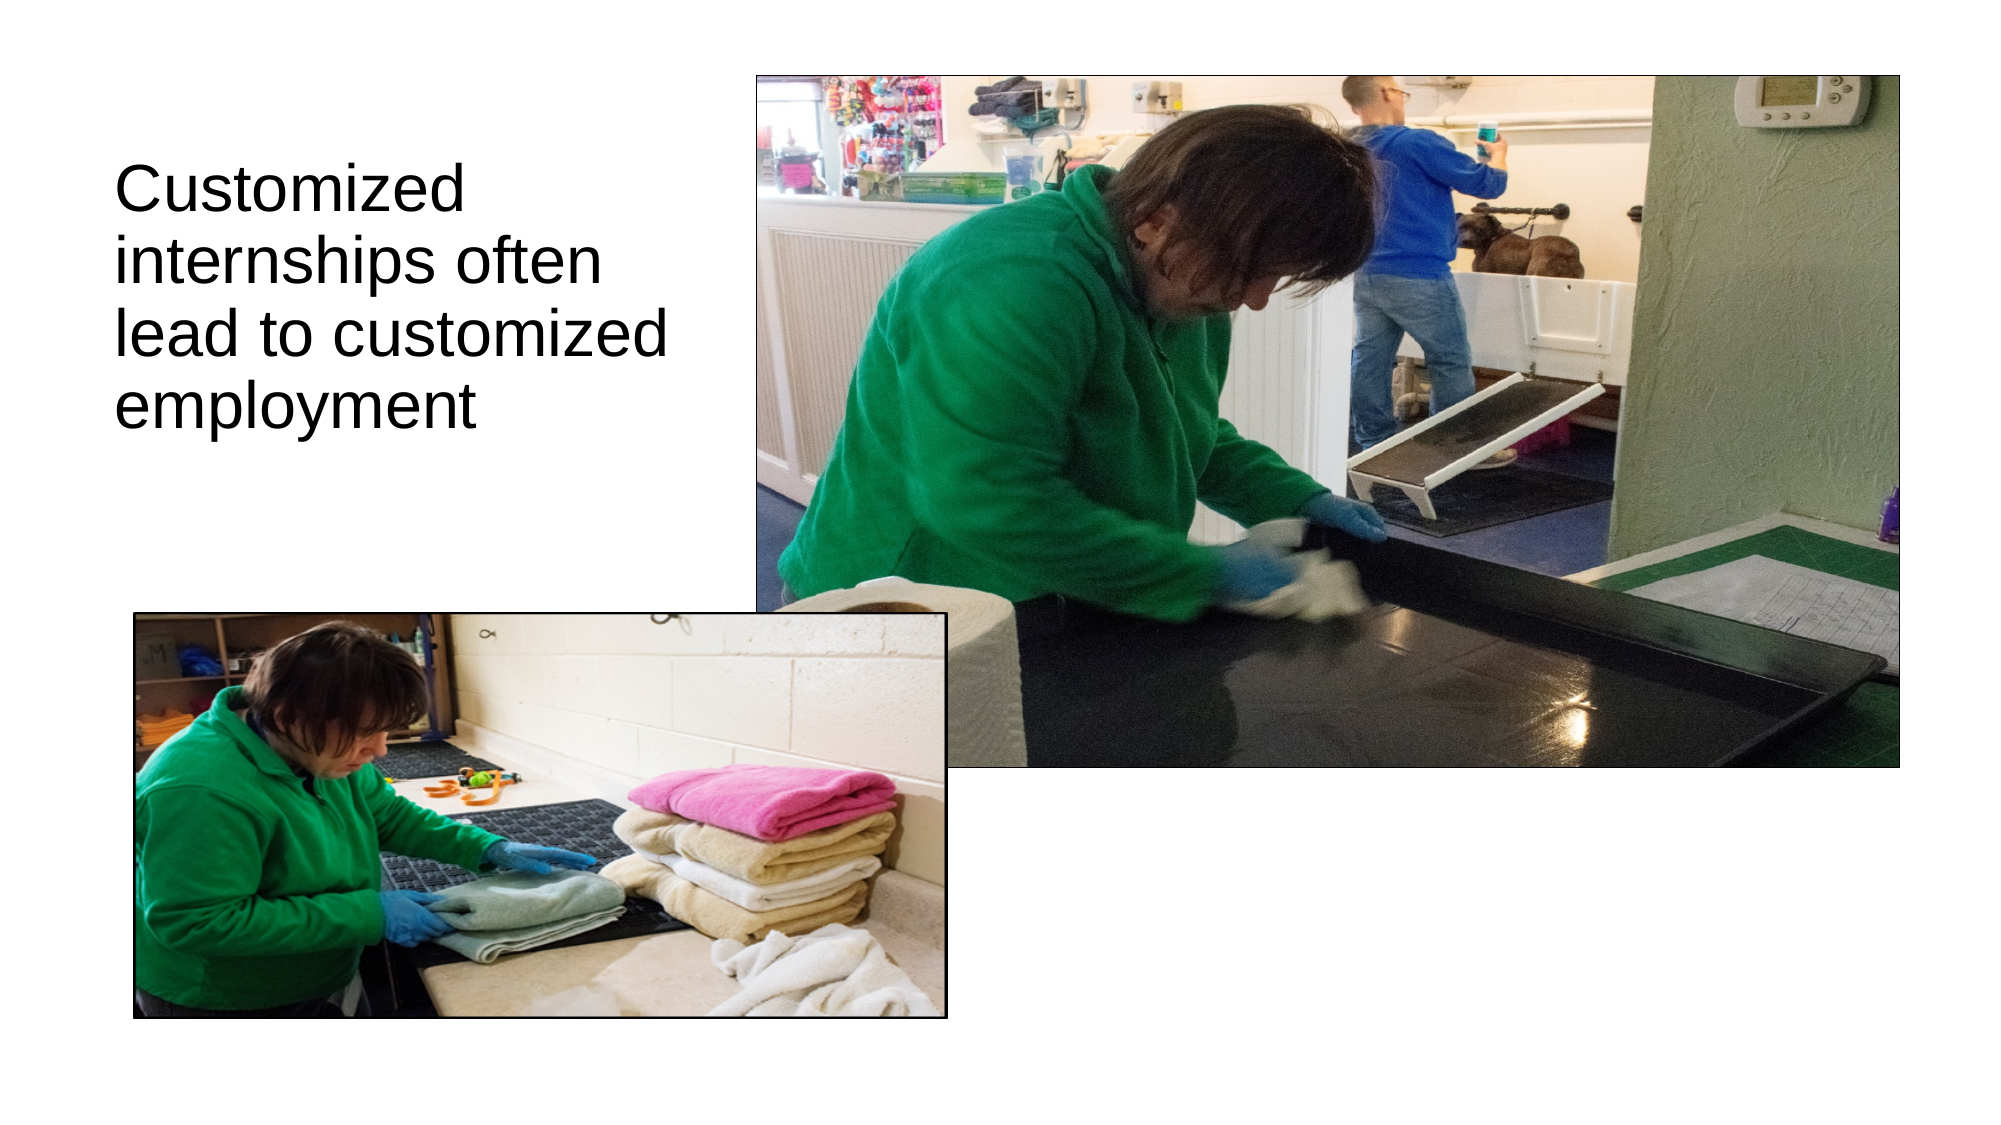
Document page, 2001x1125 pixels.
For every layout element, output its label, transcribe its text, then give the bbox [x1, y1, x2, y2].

picture [133, 74, 1900, 1019]
title Customized internships often lead to customized employment [99, 44, 700, 450]
